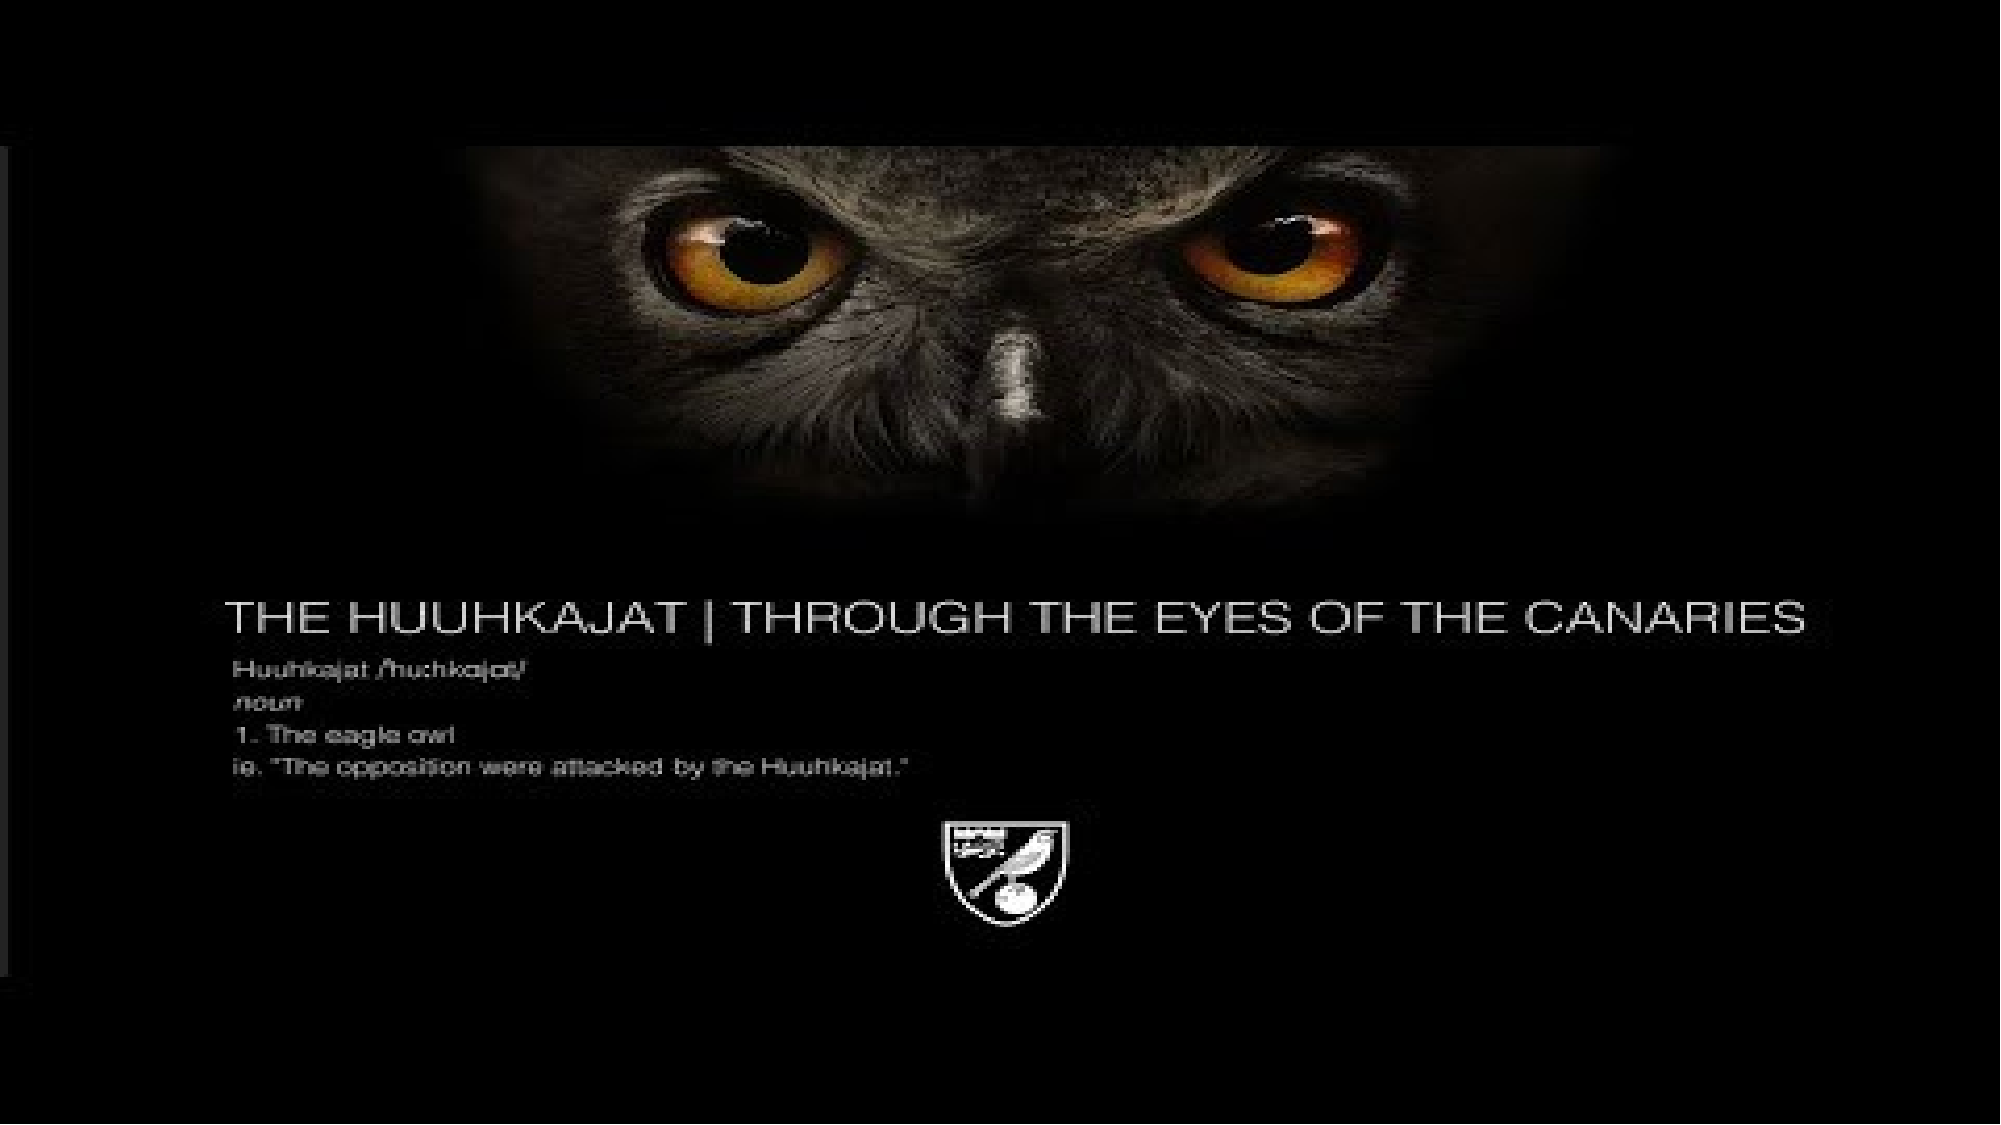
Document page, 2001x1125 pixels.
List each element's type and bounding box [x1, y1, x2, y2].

list [0, 0, 2000, 1125]
